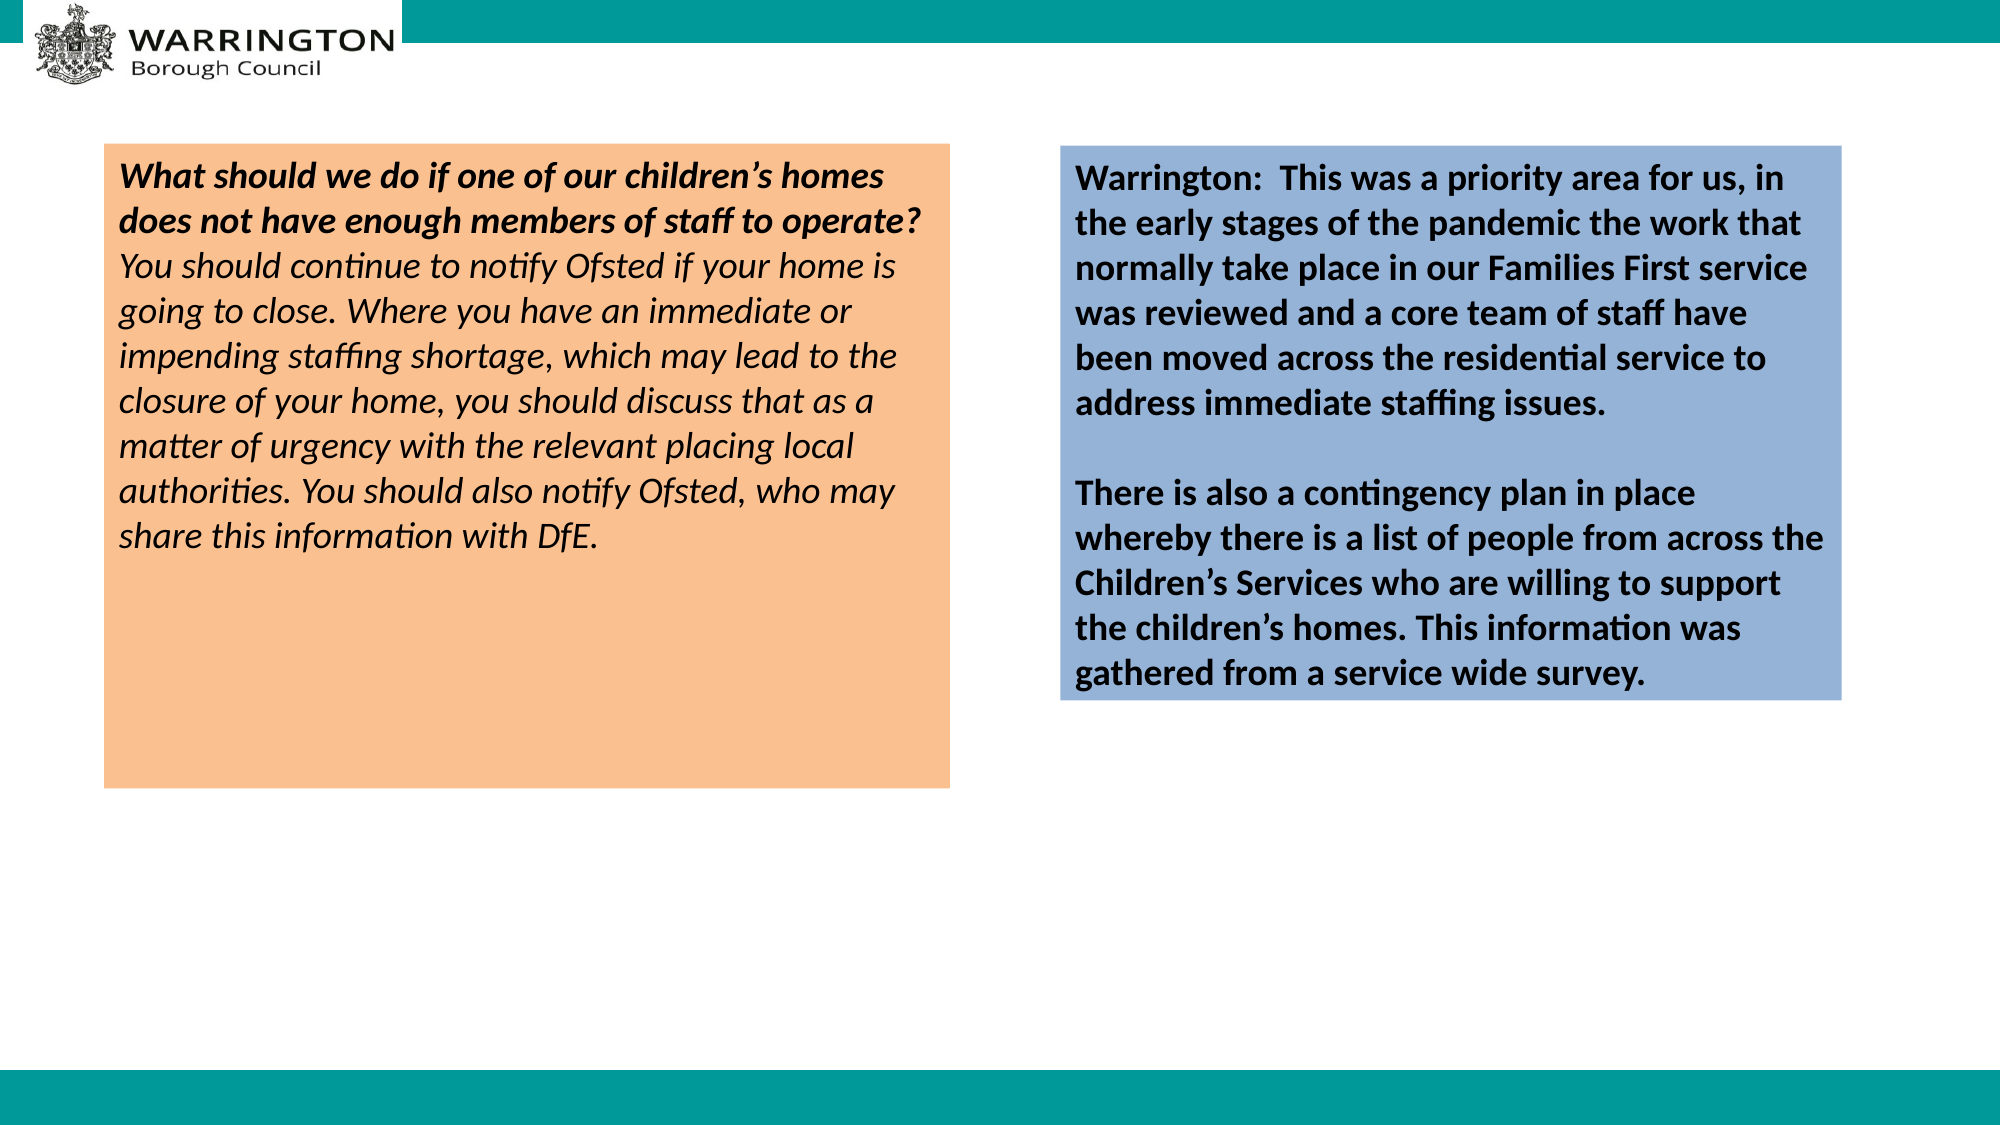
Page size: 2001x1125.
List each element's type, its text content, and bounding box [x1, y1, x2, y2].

picture [0, 1070, 2000, 1125]
text_box What should we do if one of our children’s homes does not have enough members of staff to operate? You should continue to notify Ofsted if your home is going to close. Where you have an immediate or impending staffing shortage, which may lead to the closure of your home, you should discuss that as a matter of urgency with the relevant placing local authorities. You should also notify Ofsted, who may share this information with DfE. [104, 143, 950, 789]
text_box Warrington: This was a priority area for us, in the early stages of the pandemic the work that normally take place in our Families First service was reviewed and a core team of staff have been moved across the residential service to address immediate staffing issues. There is also a contingency plan in place whereby there is a list of people from across the Children’s Services who are willing to support the children’s homes. This information was gathered from a service wide survey. [1060, 145, 1842, 701]
picture [0, 0, 2000, 92]
